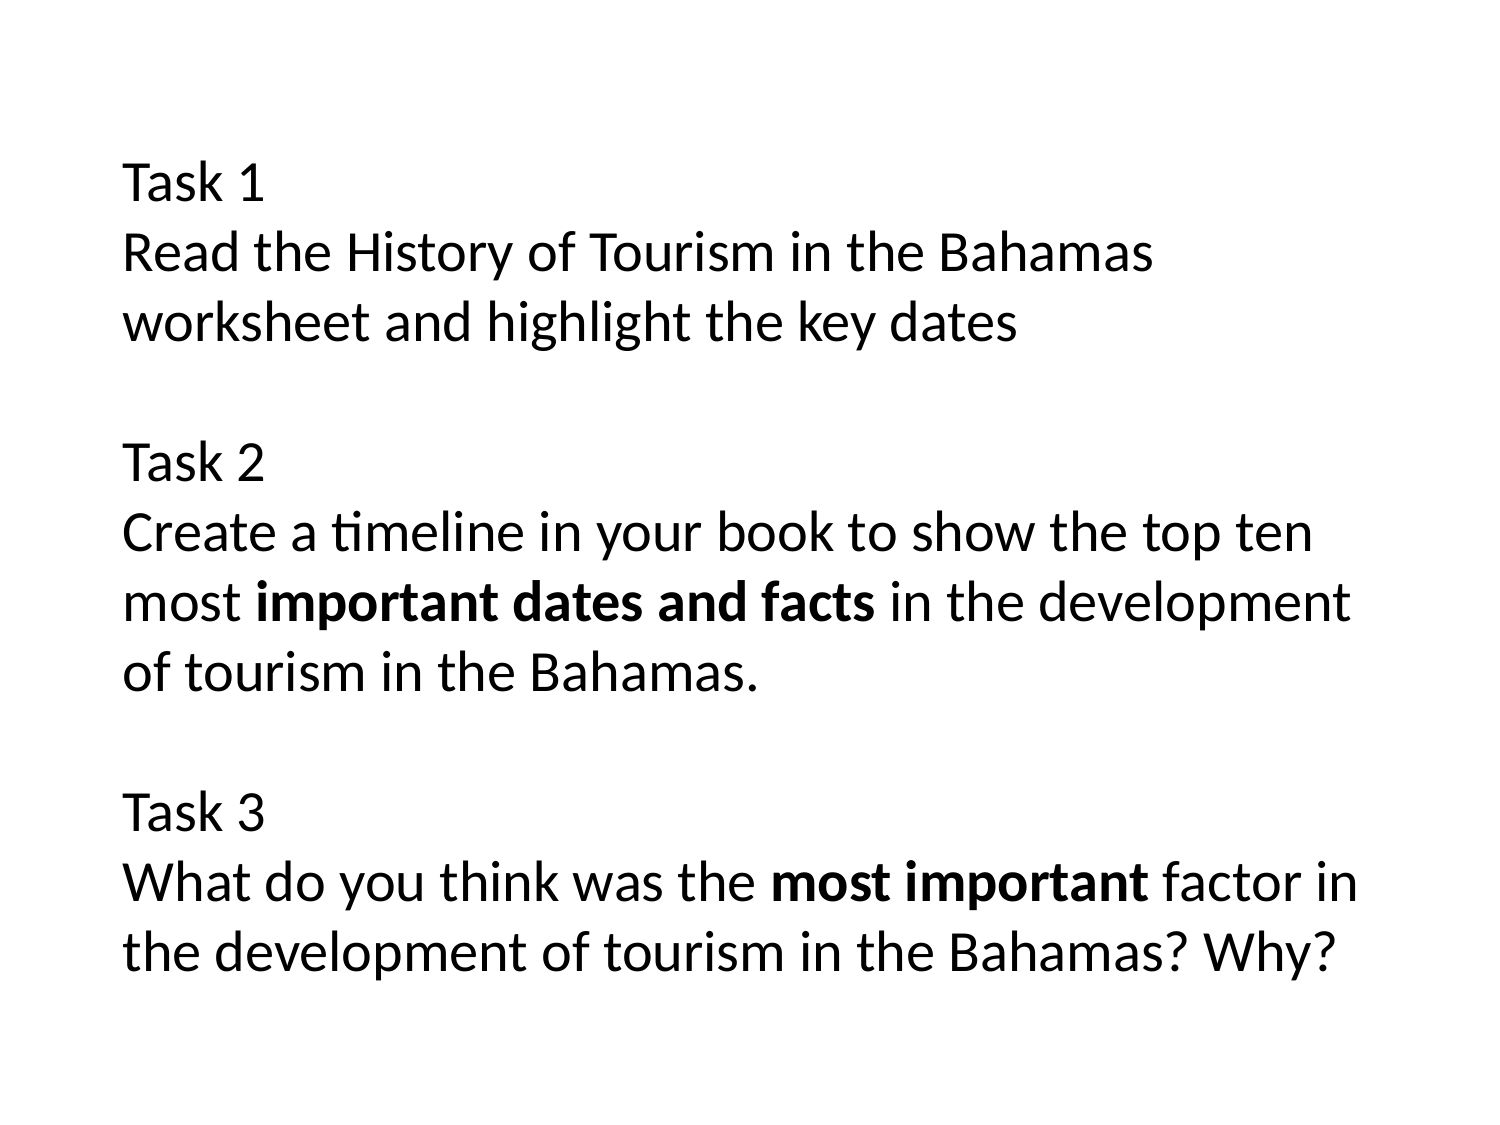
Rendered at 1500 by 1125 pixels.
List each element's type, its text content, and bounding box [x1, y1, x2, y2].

text_box Task 1 Read the History of Tourism in the Bahamas worksheet and highlight the key dates Task 2 Create a timeline in your book to show the top ten most important dates and facts in the development of tourism in the Bahamas. Task 3 What do you think was the most important factor in the development of tourism in the Bahamas? Why? [107, 136, 1393, 991]
